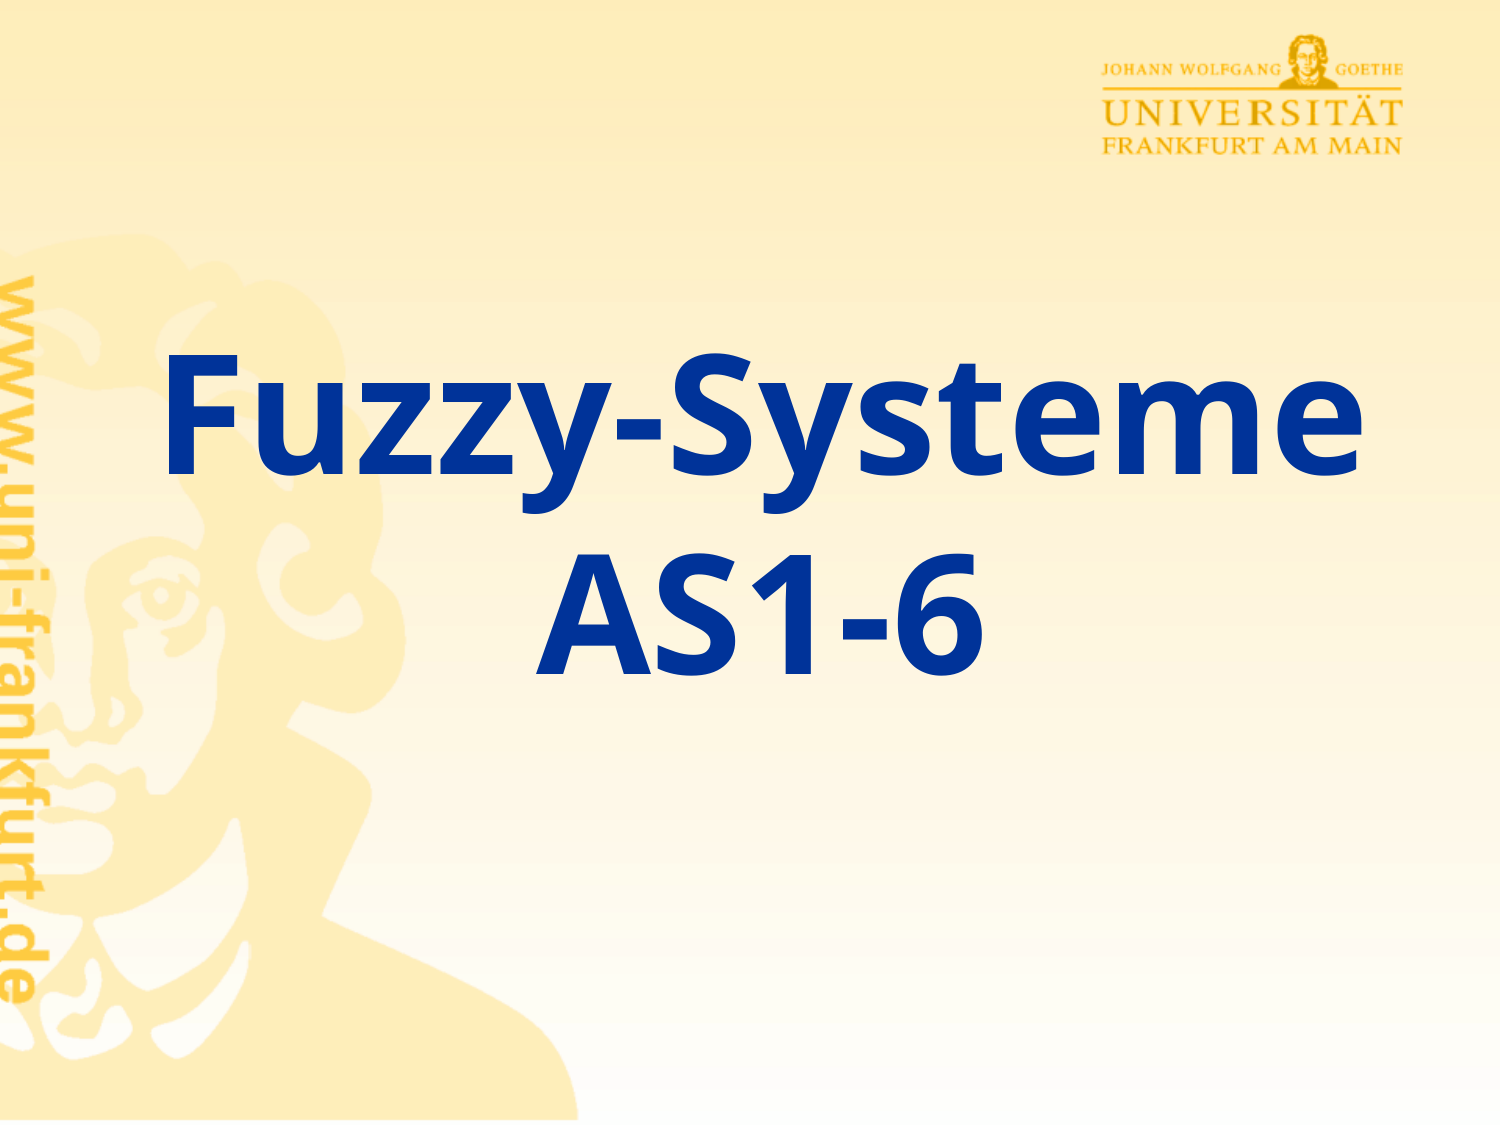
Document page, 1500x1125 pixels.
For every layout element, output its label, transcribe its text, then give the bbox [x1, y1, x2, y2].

picture [0, 0, 1500, 1125]
title Fuzzy-Systeme AS1-6 [112, 299, 1412, 717]
